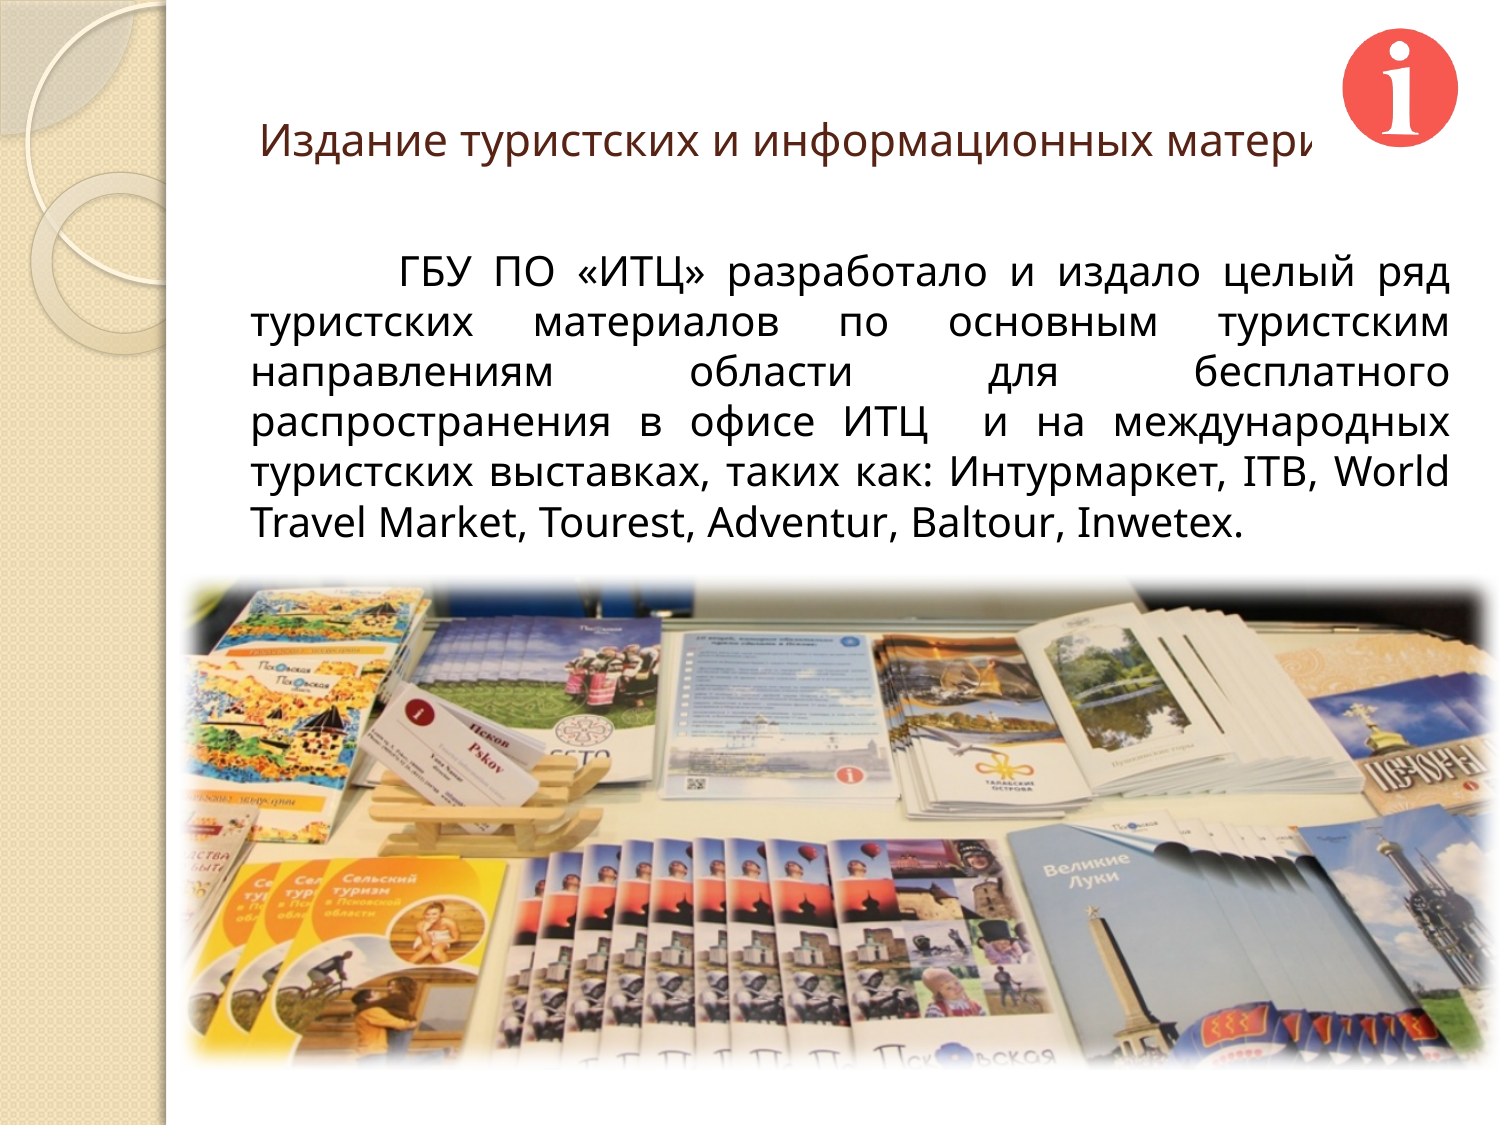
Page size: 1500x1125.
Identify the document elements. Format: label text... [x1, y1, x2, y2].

picture [179, 573, 1500, 1070]
list ГБУ ПО «ИТЦ» разработало и издало целый ряд туристских материалов по основным туристским направлениям области для бесплатного распространения в офисе ИТЦ и на международных туристских выставках, таких как: Интурмаркет, ITB, World Travel Market, Tourest, Adventur, Baltour, Inwetex. [235, 237, 1466, 571]
picture [1312, 0, 1500, 180]
title Издание туристских и информационных материалов [235, 45, 1466, 233]
